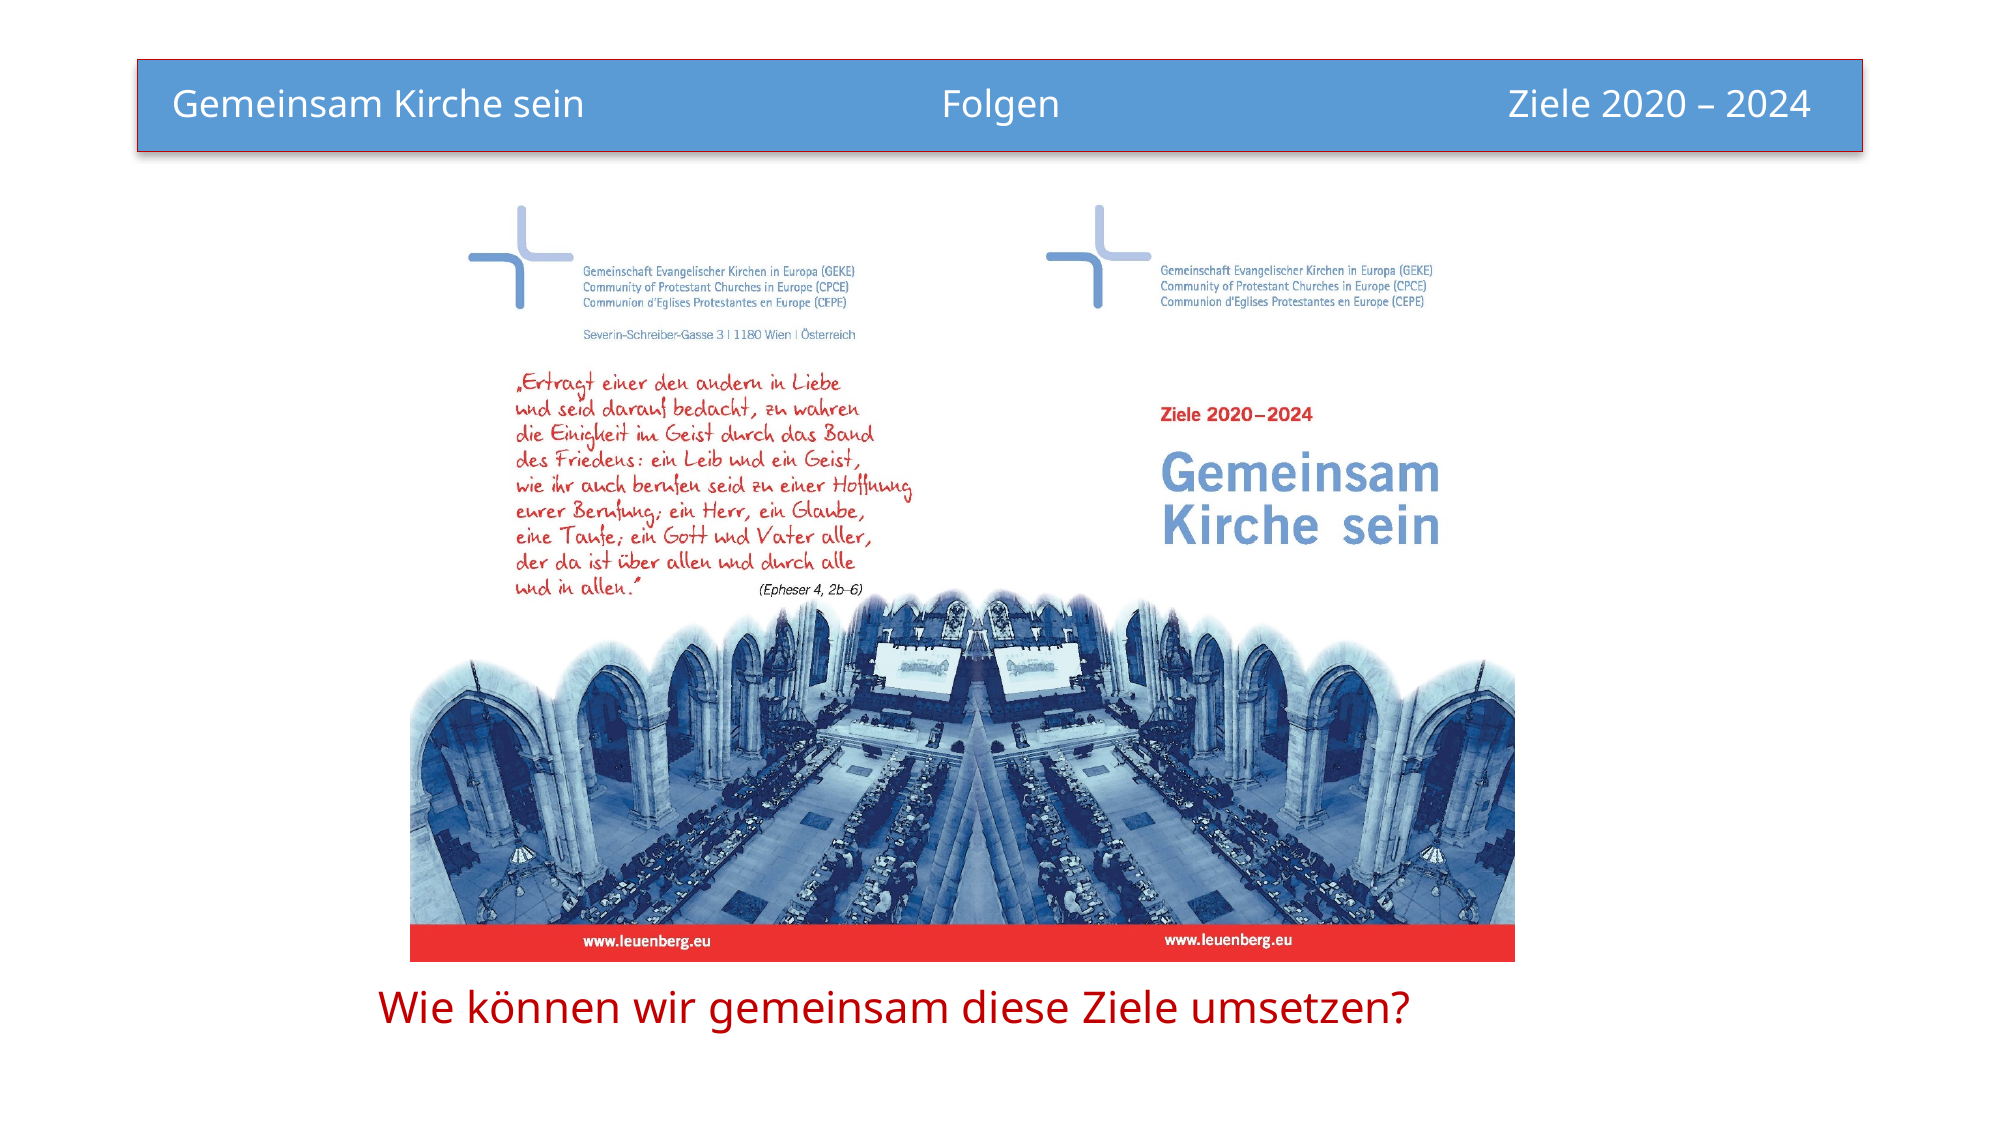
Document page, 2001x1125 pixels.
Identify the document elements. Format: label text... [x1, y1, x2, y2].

picture [410, 167, 1515, 962]
list Wie können wir gemeinsam diese Ziele umsetzen? [363, 977, 1617, 1066]
title Gemeinsam Kirche sein Folgen Ziele 2020 – 2024 [137, 59, 1863, 152]
